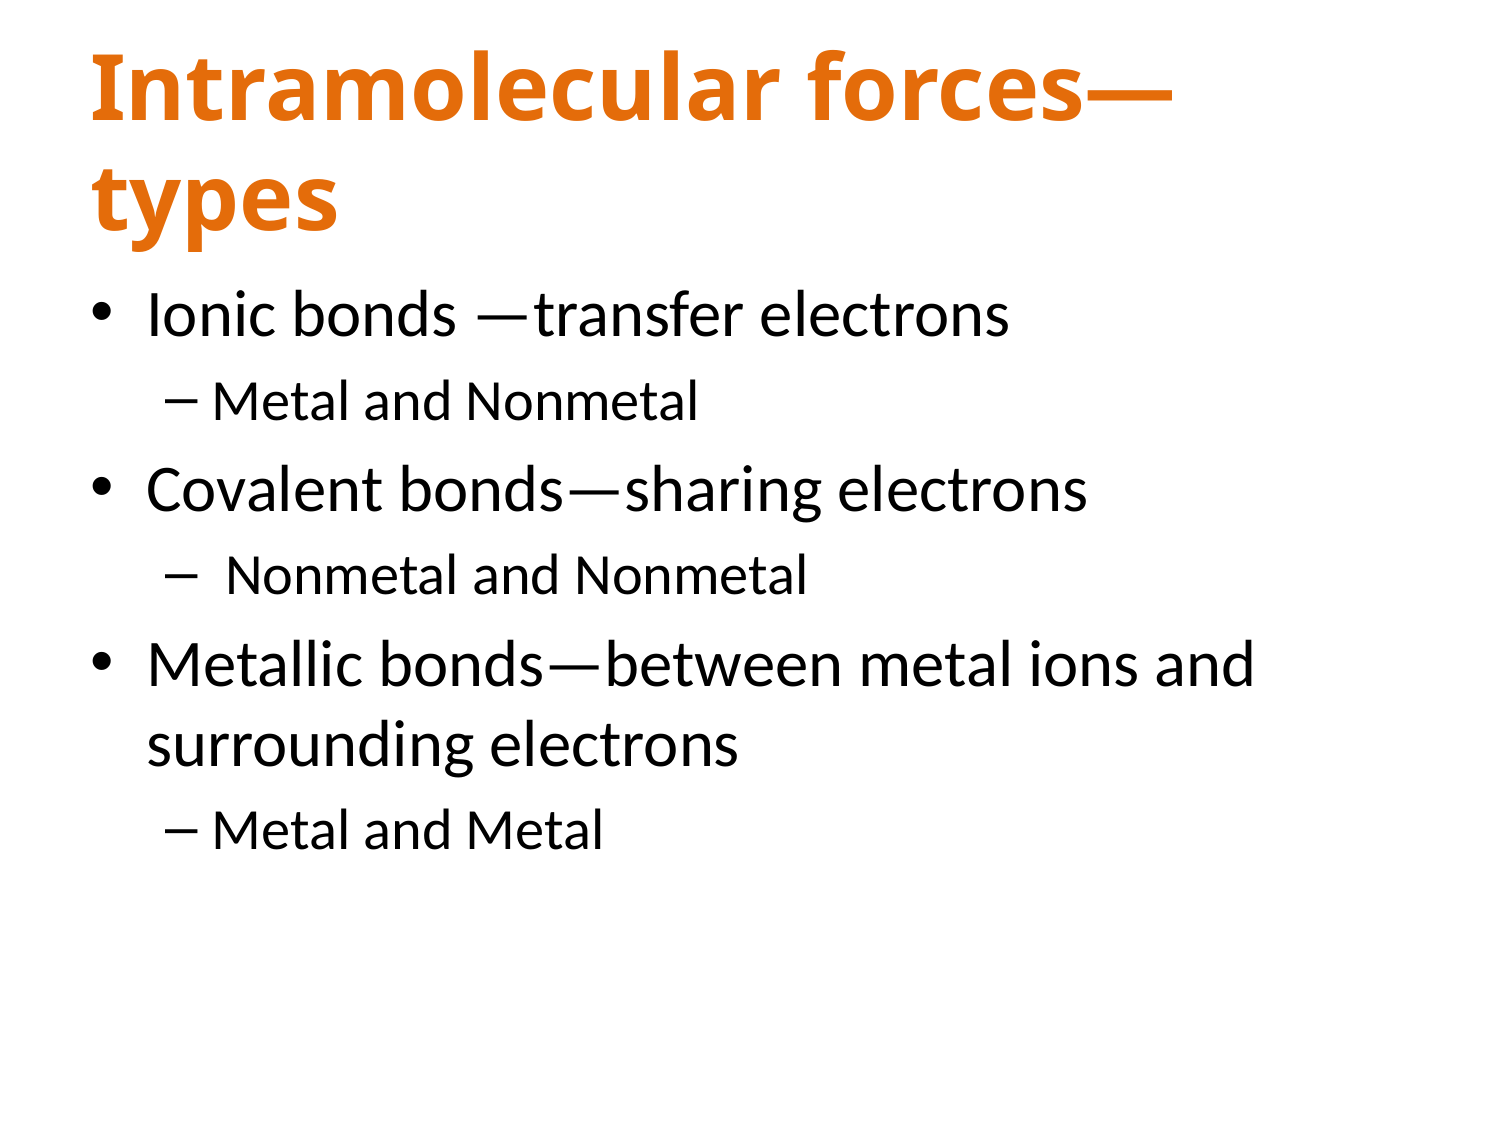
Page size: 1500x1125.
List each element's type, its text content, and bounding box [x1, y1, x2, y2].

list Ionic bonds —transfer electrons Metal and Nonmetal Covalent bonds—sharing electrons Nonmetal and Nonmetal Metallic bonds—between metal ions and surrounding electrons Metal and Metal [75, 262, 1425, 1005]
title Intramolecular forces—types [75, 45, 1425, 233]
